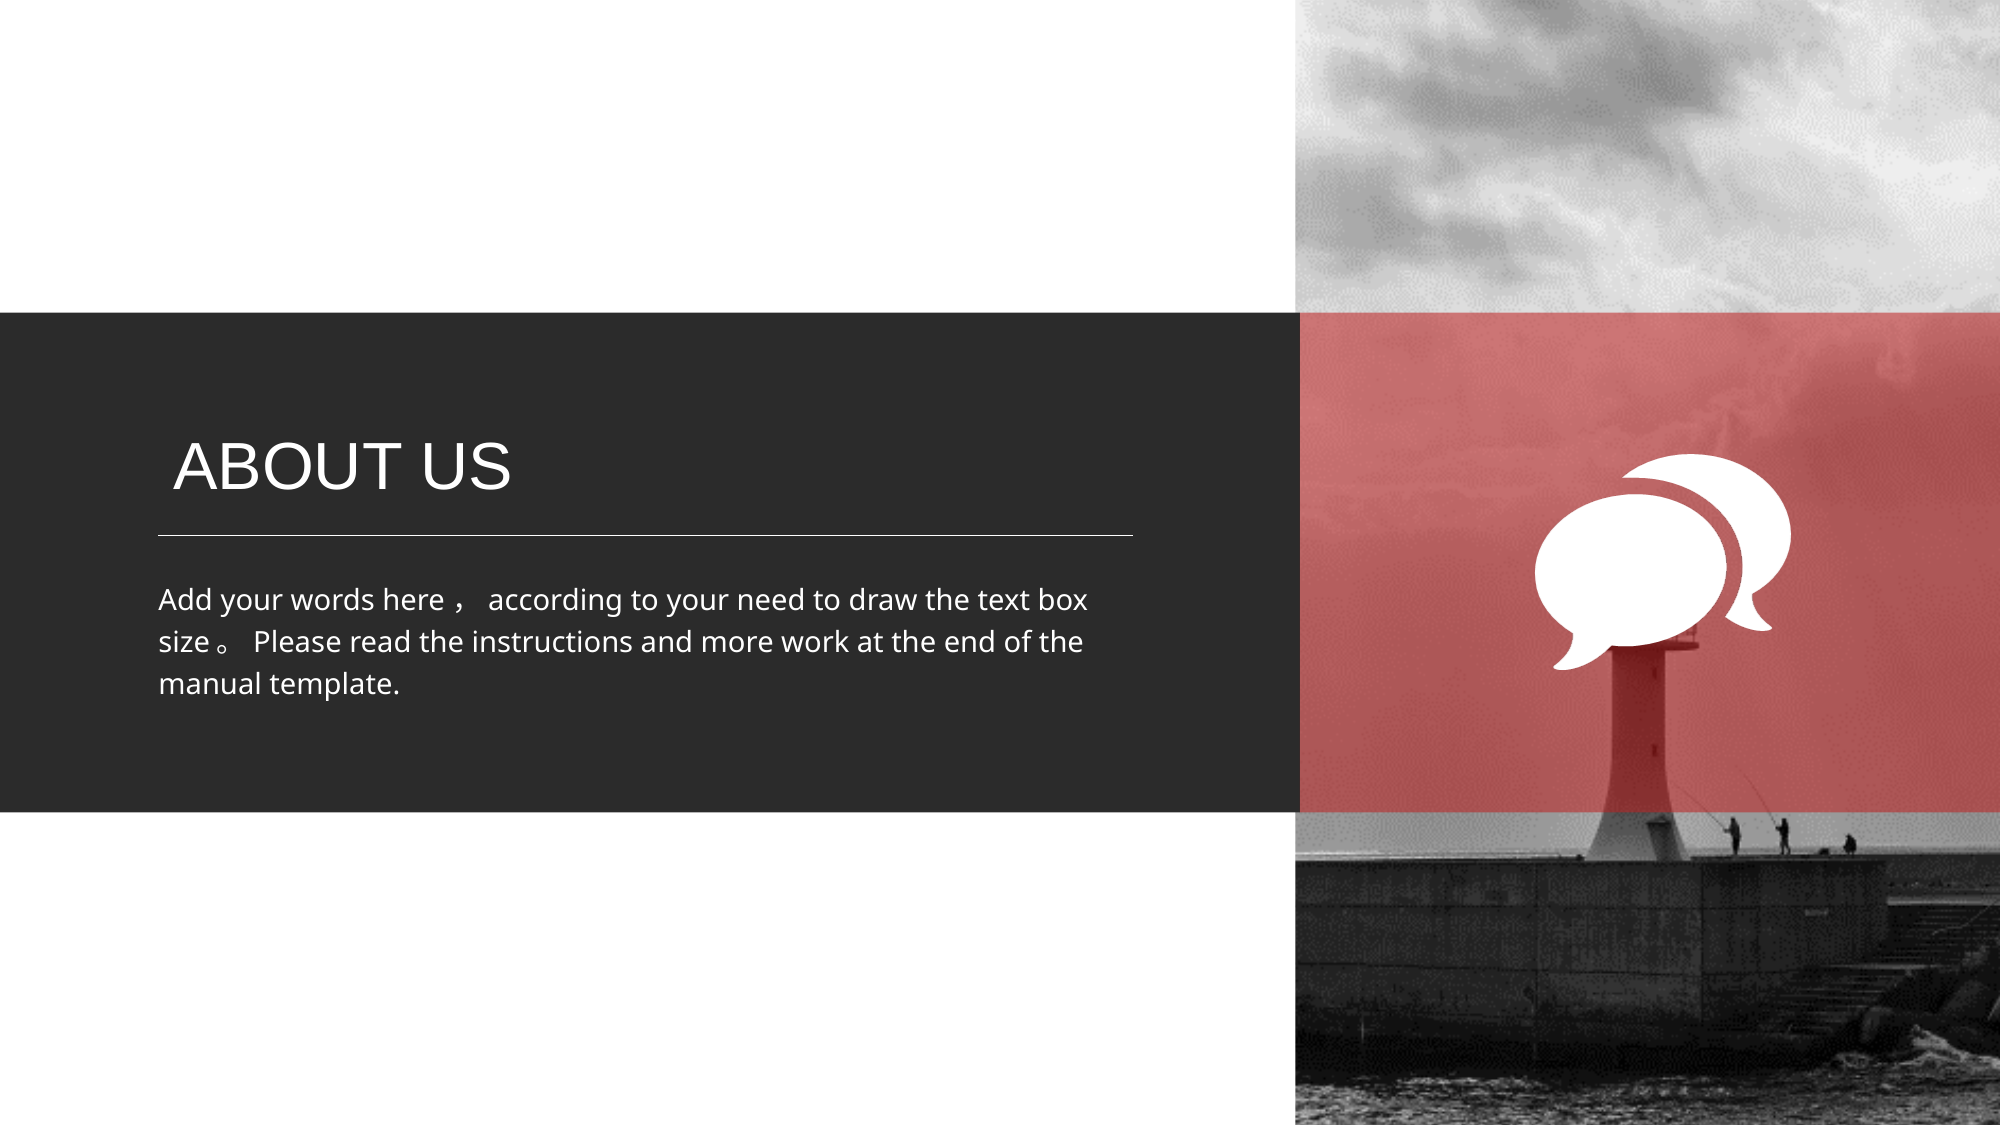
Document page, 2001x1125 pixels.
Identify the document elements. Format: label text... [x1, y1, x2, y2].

text_box ABOUT US [158, 415, 734, 511]
text_box Add your words here，according to your need to draw the text box size。Please read the instructions and more work at the end of the manual template. [158, 574, 1134, 701]
text_box [0, 312, 1295, 813]
picture [1295, 0, 2000, 1125]
